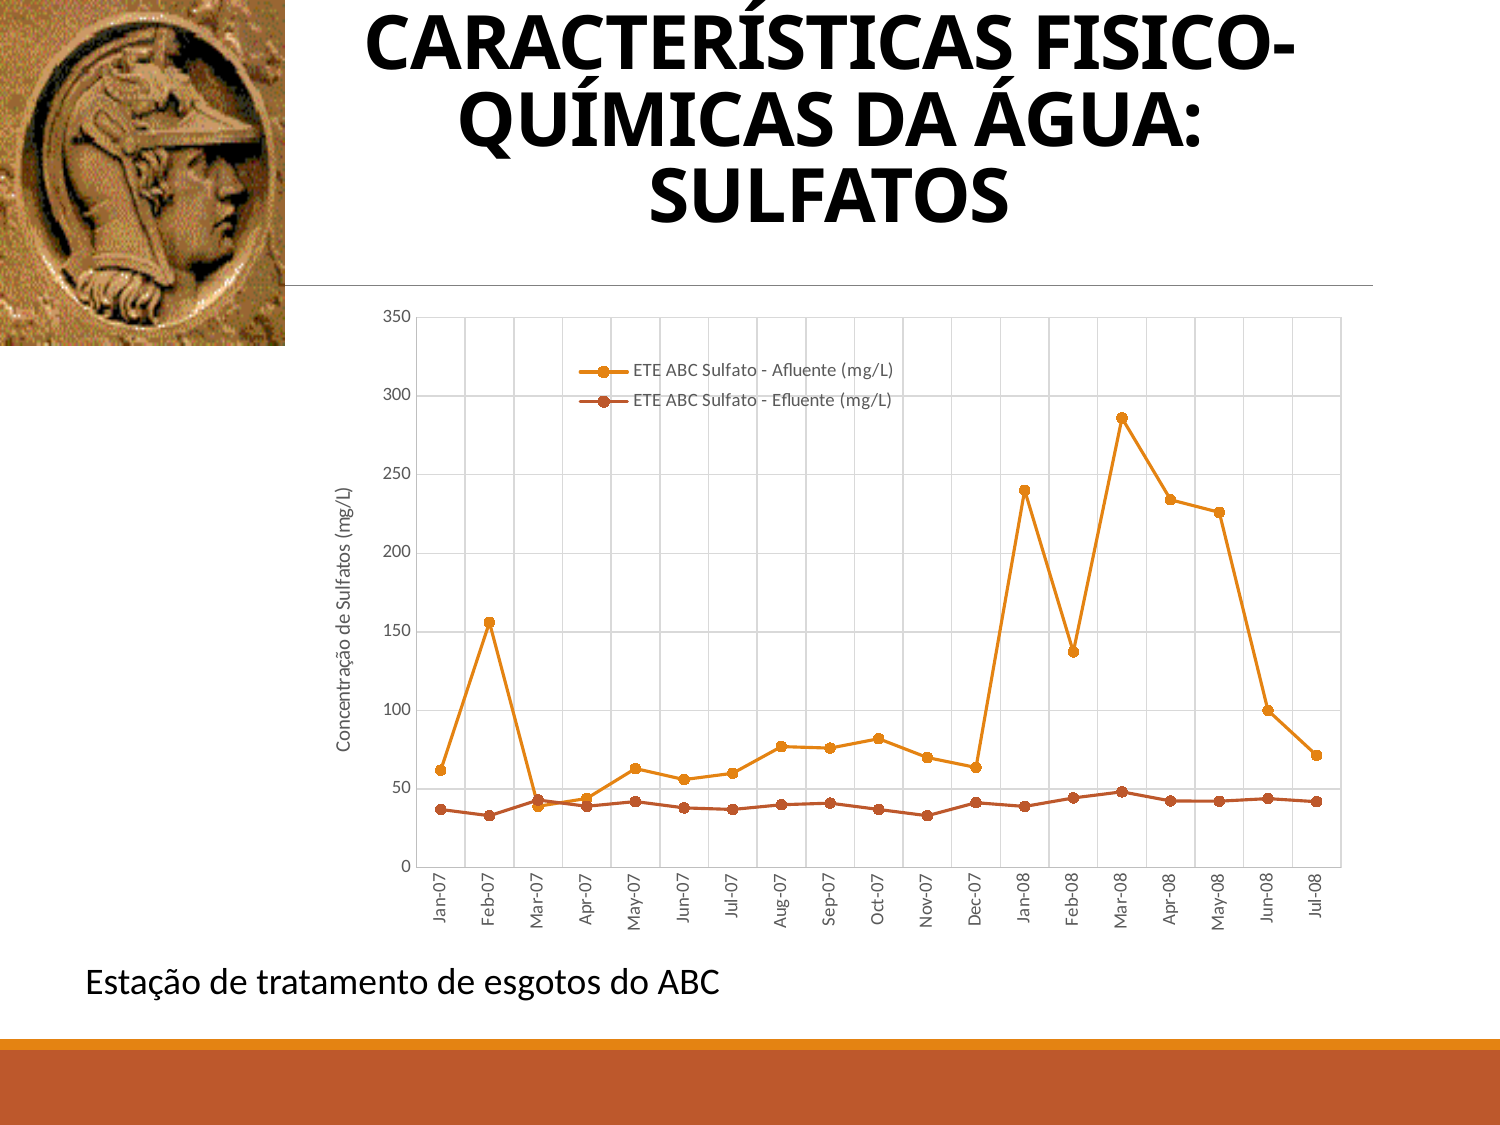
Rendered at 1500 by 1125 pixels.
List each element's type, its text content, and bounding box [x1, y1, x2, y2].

text_box Estação de tratamento de esgotos do ABC [70, 949, 736, 1010]
title CARACTERÍSTICAS FISICO-QUÍMICAS DA ÁGUA: SULFATOS [297, 50, 1373, 246]
chart [312, 294, 1399, 951]
picture [0, 0, 288, 351]
